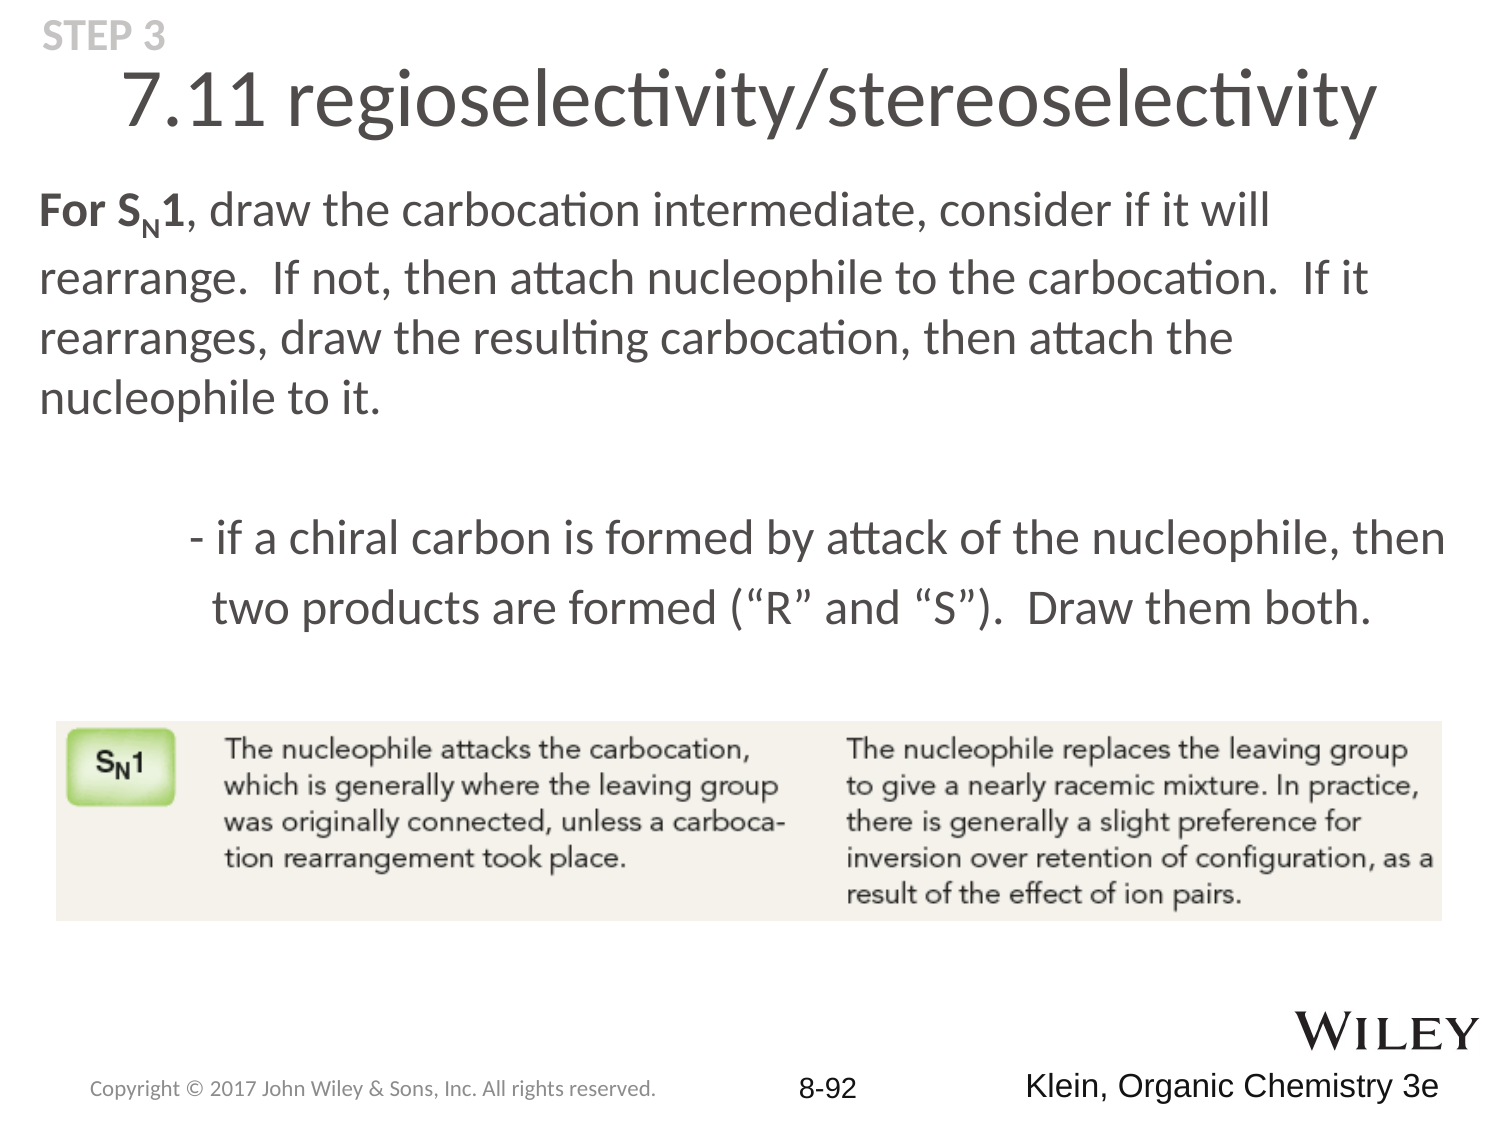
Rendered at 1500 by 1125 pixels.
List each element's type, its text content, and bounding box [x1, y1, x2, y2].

picture [1292, 1009, 1480, 1053]
list For SN1, draw the carbocation intermediate, consider if it will rearrange. If not, then attach nucleophile to the carbocation. If it rearranges, draw the resulting carbocation, then attach the nucleophile to it. - if a chiral carbon is formed by attack of the nucleophile, then two products are formed (“R” and “S”). Draw them both. [23, 168, 1467, 1025]
picture [56, 720, 1442, 921]
slide_number Copyright © 2017 John Wiley & Sons, Inc. All rights reserved. [75, 1056, 664, 1117]
slide_number 8-91 [664, 1056, 992, 1117]
title 7.11 regioselectivity/stereoselectivity [74, 31, 1426, 156]
text_box STEP 3 [26, 26, 182, 101]
footer Klein, Organic Chemistry 3e [1010, 1056, 1486, 1117]
